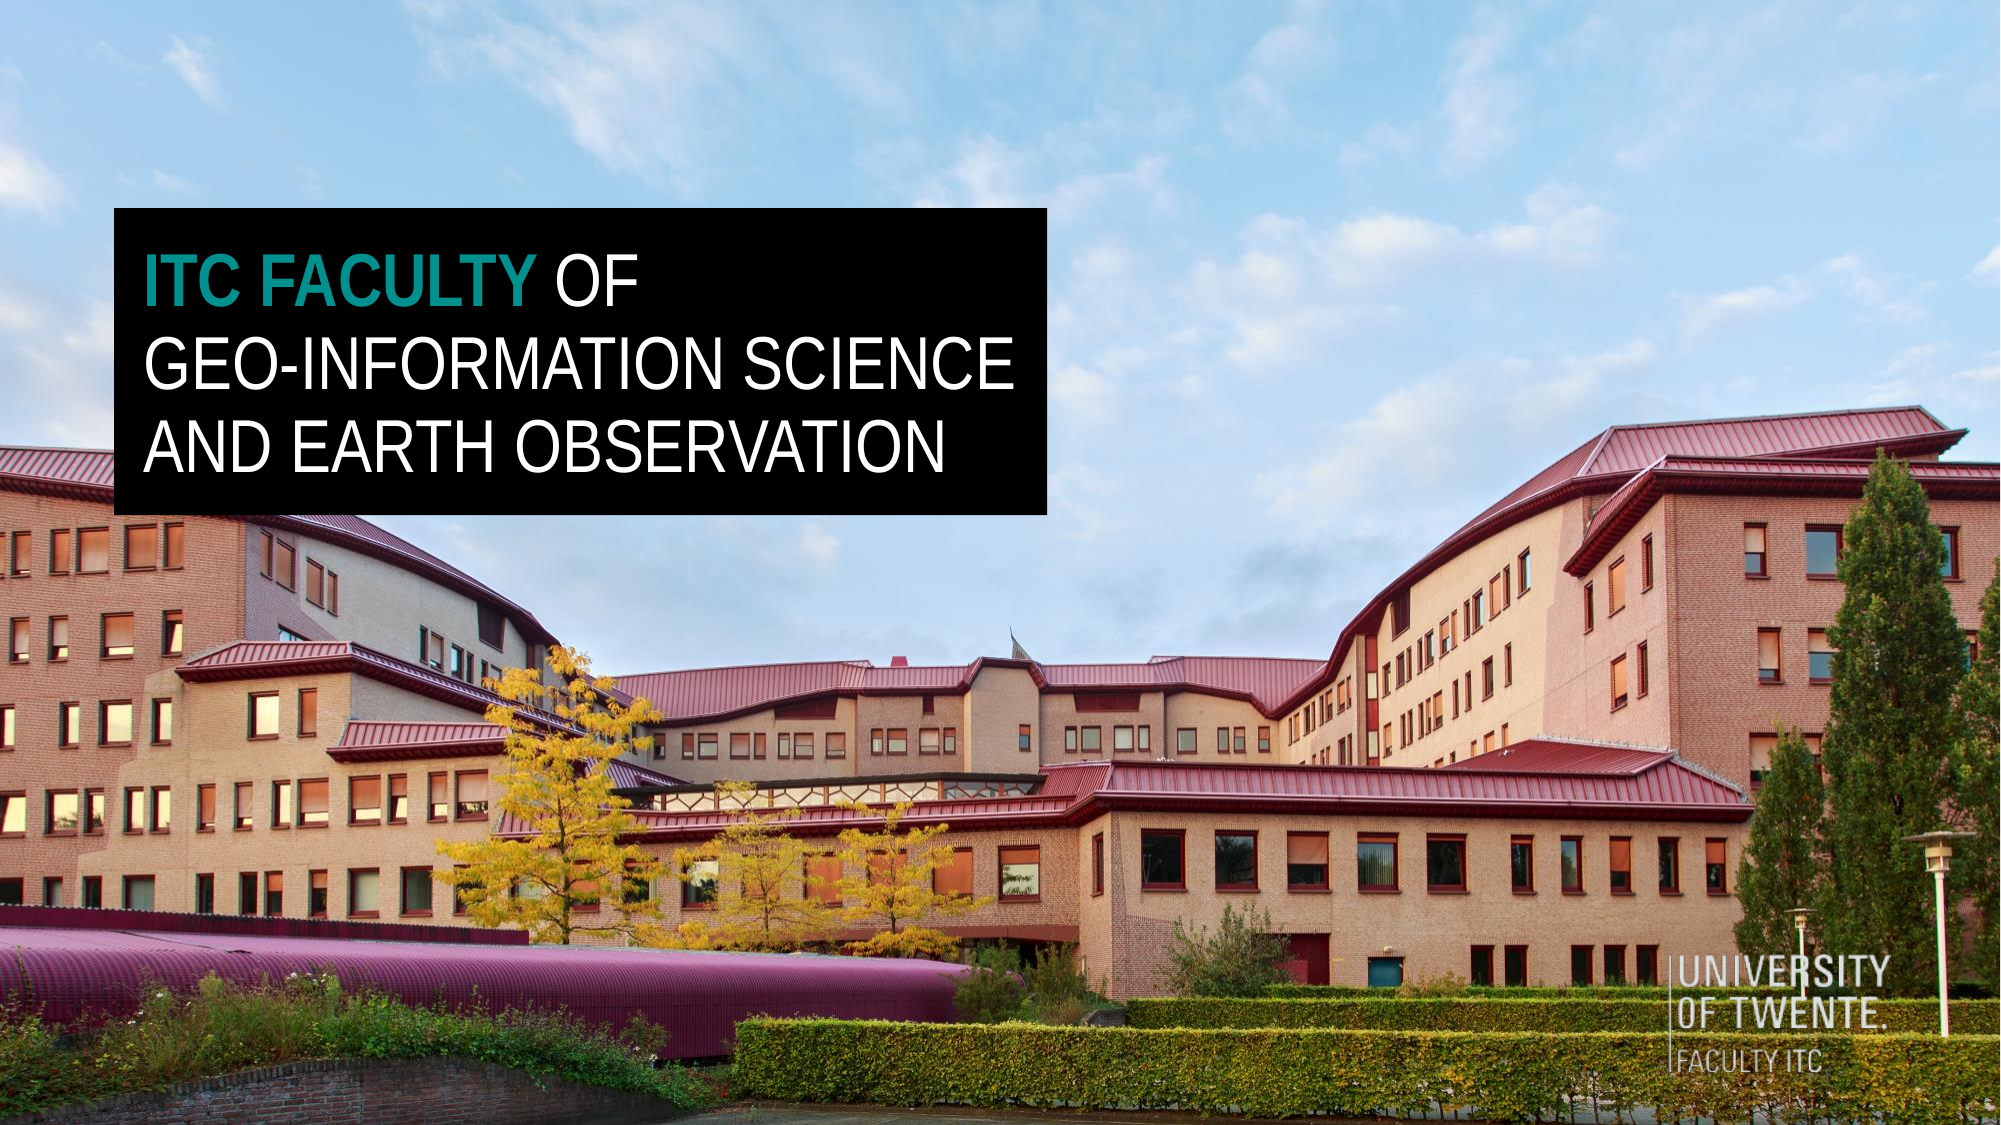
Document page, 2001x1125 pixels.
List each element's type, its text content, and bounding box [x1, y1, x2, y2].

picture [0, 0, 2001, 1125]
text_box ITC FACULTY OF GEO-INFORMATION SCIENCE AND EARTH OBSERVATION [112, 206, 1049, 517]
